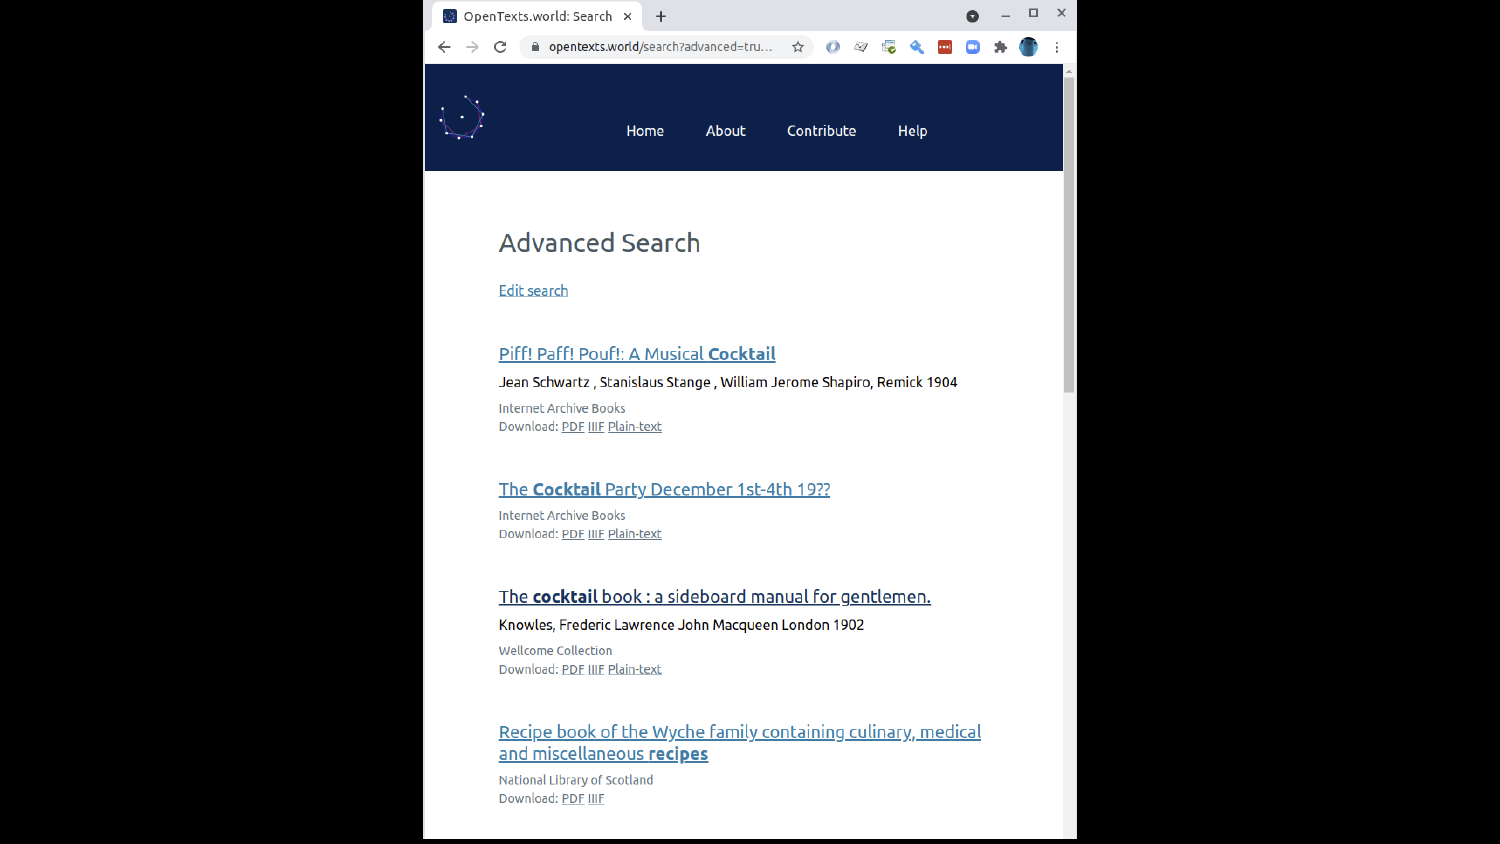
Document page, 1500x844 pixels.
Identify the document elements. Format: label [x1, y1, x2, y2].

picture [422, 0, 1078, 840]
